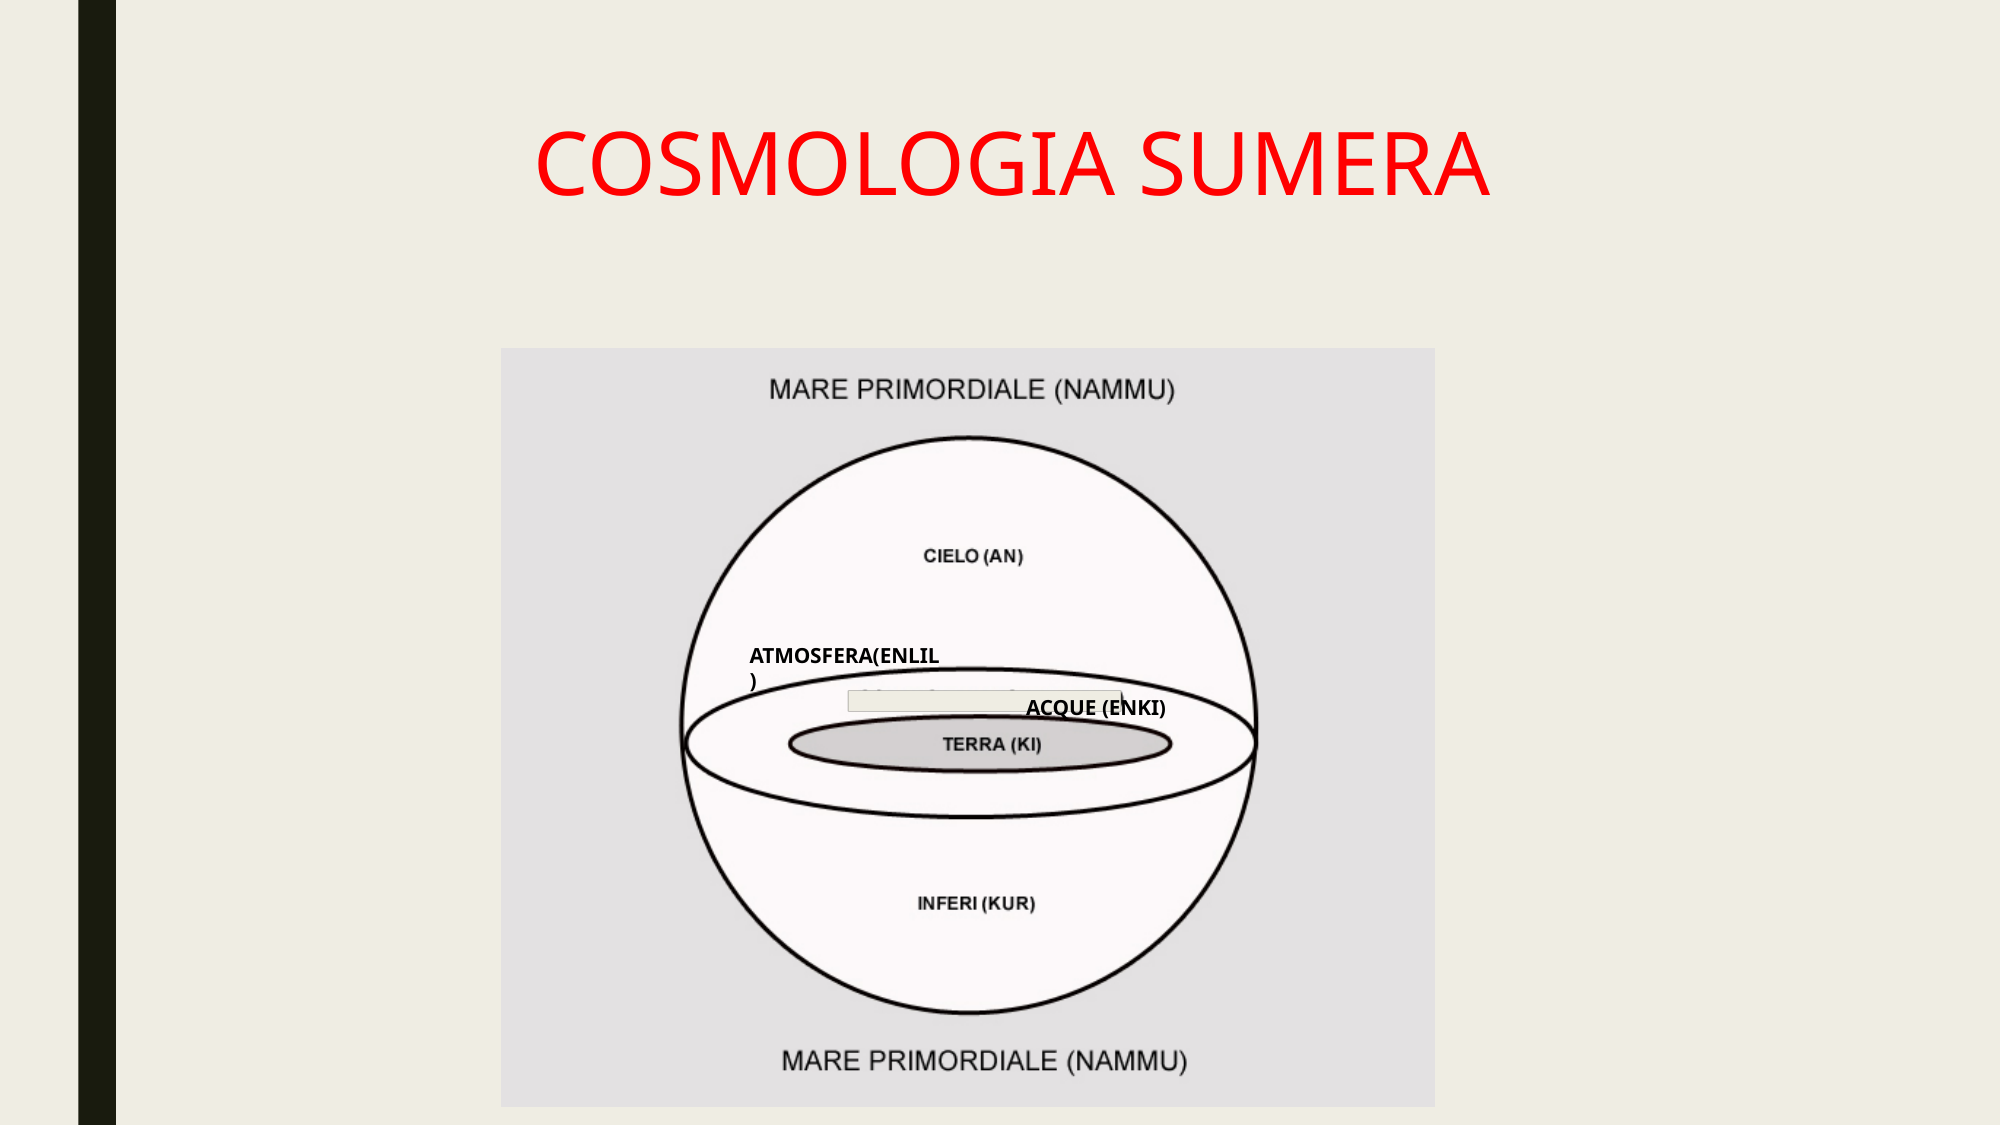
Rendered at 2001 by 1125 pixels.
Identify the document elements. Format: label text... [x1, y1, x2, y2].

title COSMOLOGIA SUMERA [225, 112, 1800, 222]
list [501, 348, 1435, 1107]
